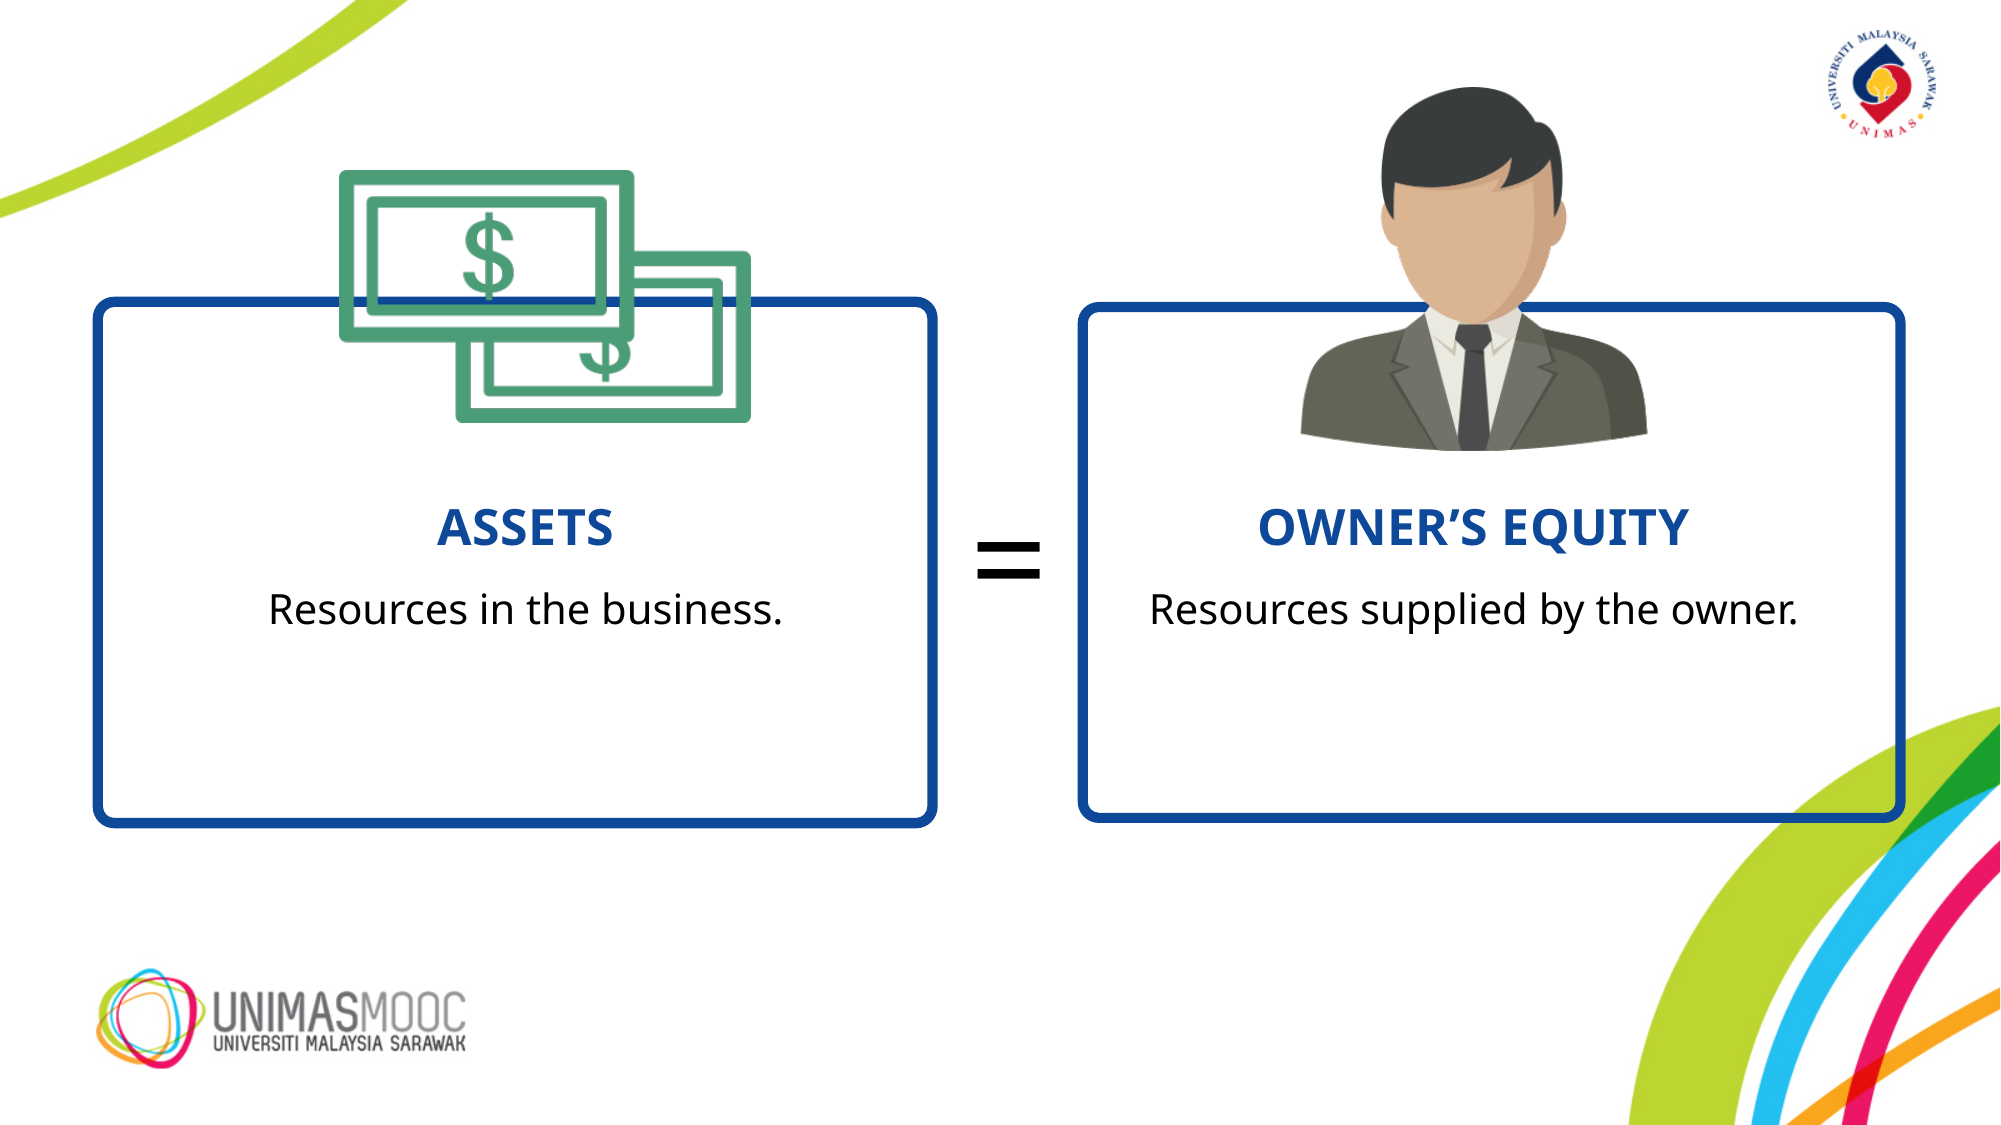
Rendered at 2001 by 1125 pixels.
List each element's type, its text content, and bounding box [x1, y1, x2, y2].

picture [0, 0, 2001, 1125]
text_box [1109, 500, 1839, 628]
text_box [92, 296, 938, 829]
text_box = [938, 486, 1077, 636]
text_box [1077, 301, 1906, 823]
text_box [161, 500, 891, 628]
